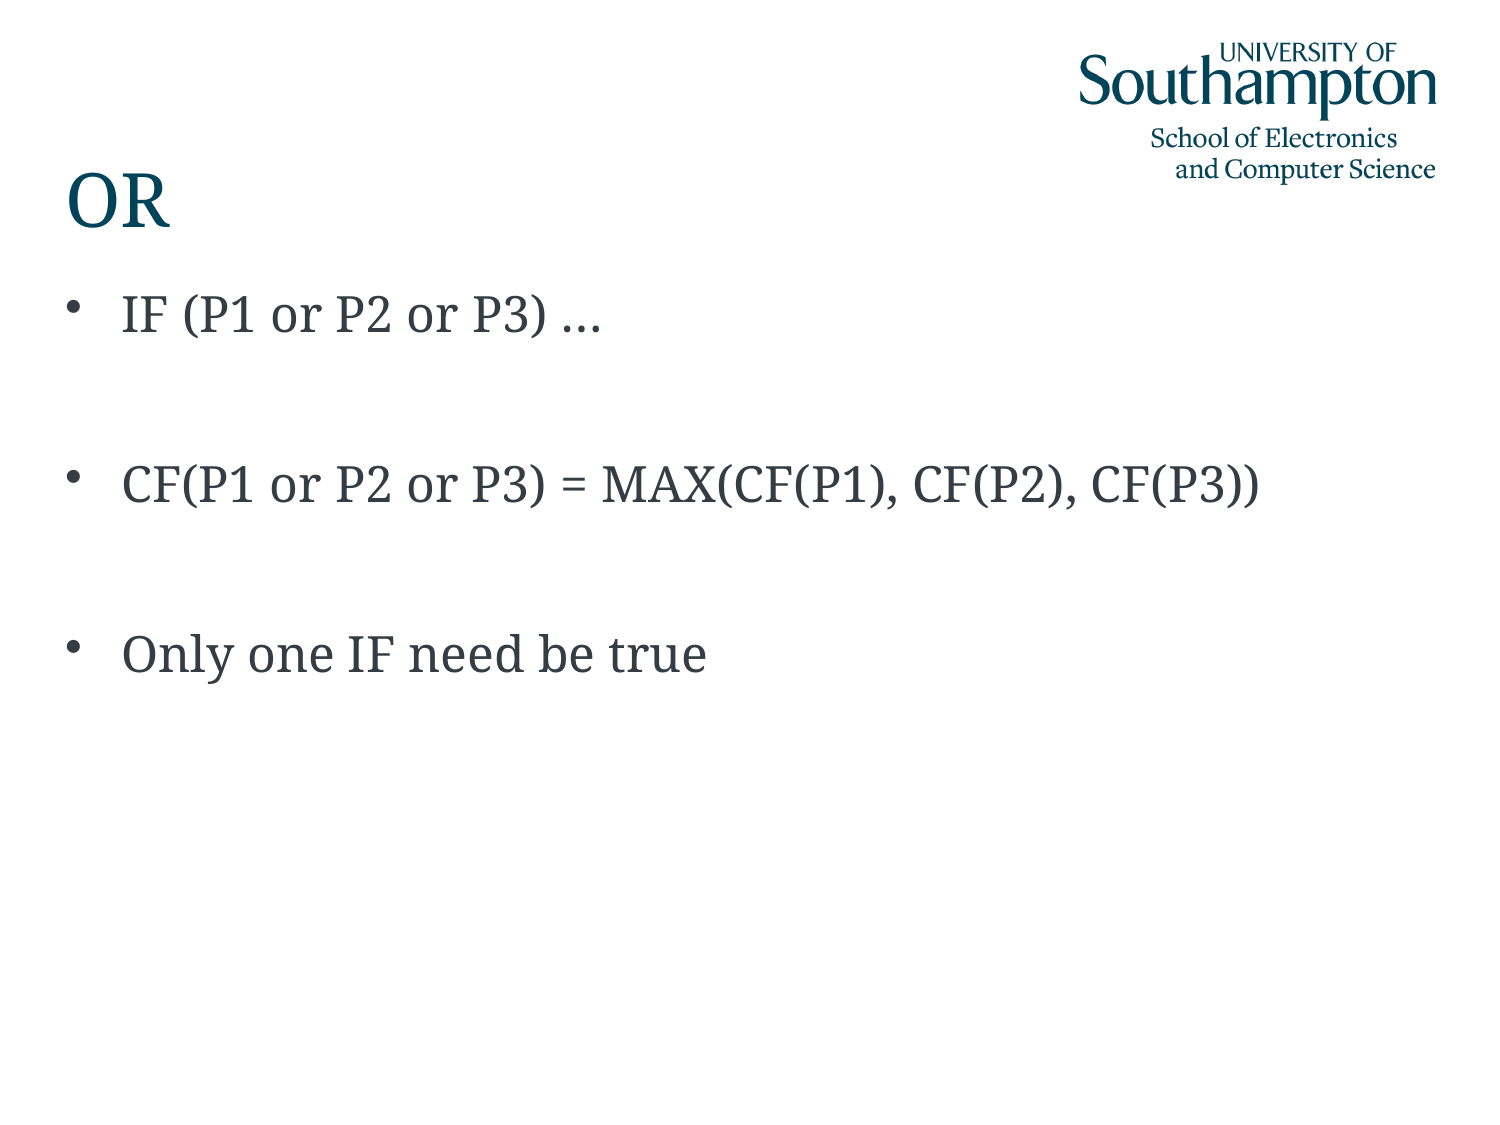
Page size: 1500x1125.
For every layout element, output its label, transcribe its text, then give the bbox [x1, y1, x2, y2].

title OR [50, 149, 1450, 250]
picture [1080, 42, 1437, 149]
picture [1242, 42, 1251, 53]
picture [1080, 71, 1102, 101]
list IF (P1 or P2 or P3) … CF(P1 or P2 or P3) = MAX(CF(P1), CF(P2), CF(P3)) Only one IF need be true [50, 275, 1450, 1000]
